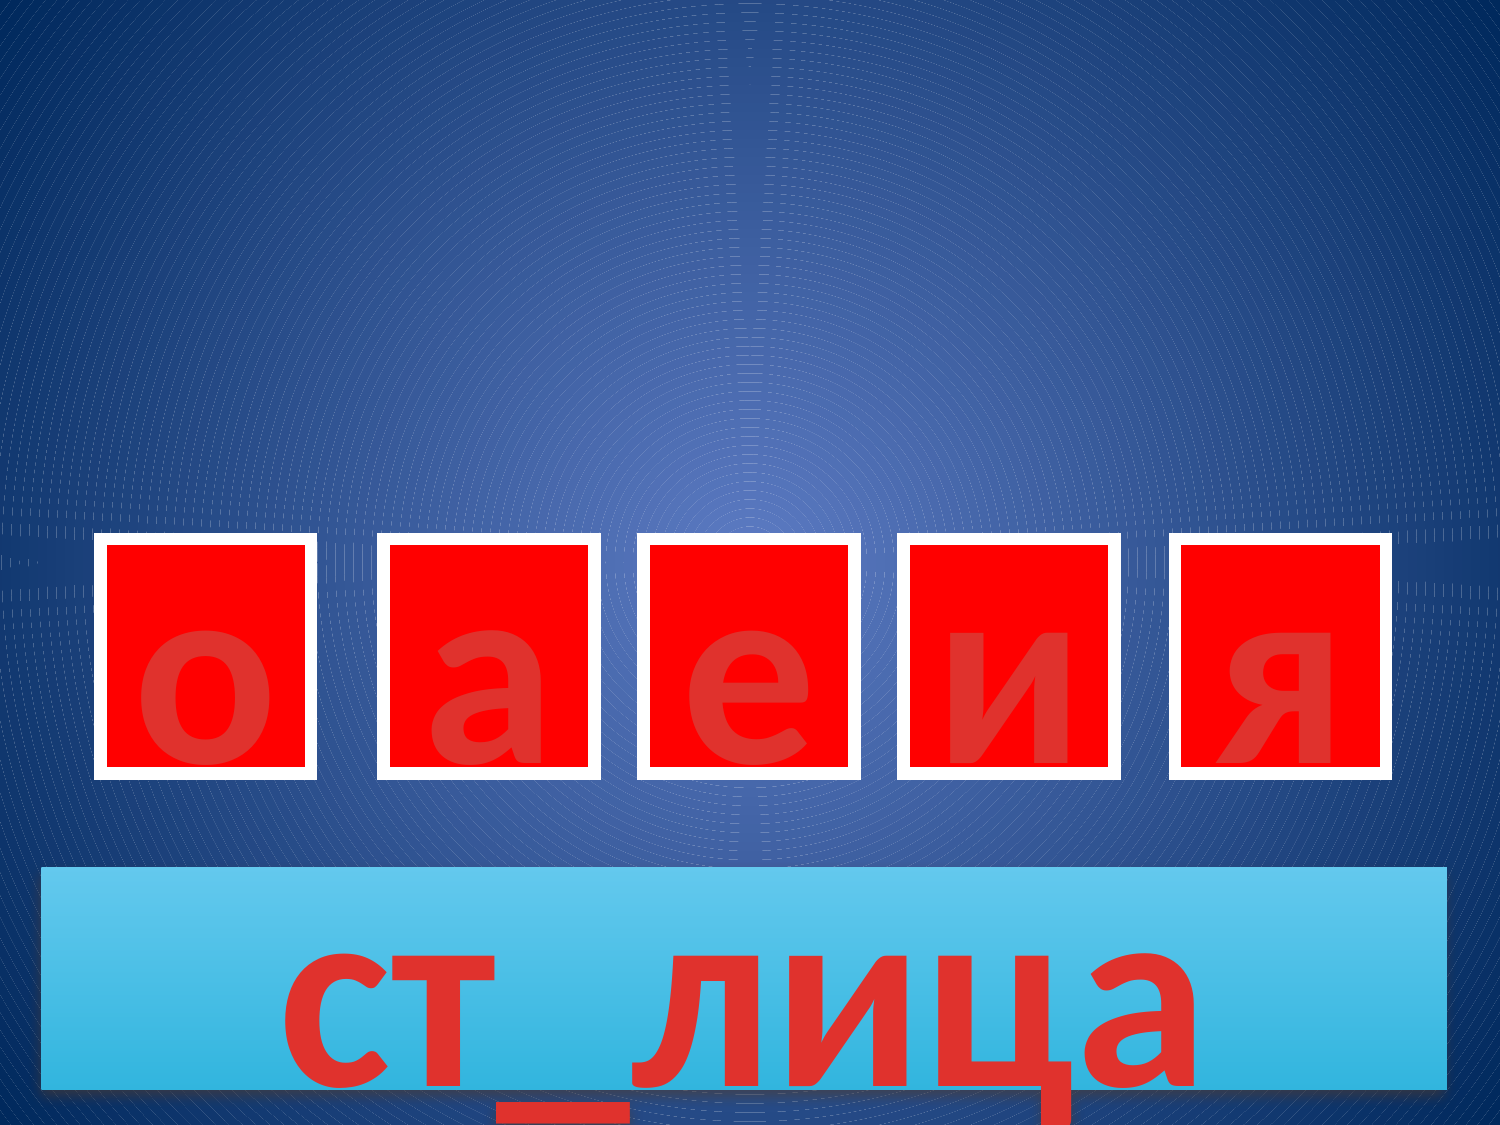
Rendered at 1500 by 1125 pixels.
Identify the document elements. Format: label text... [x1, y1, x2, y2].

text_box и [903, 538, 1115, 774]
text_box я [1175, 538, 1387, 774]
text_box ст_лица [41, 867, 1447, 1090]
text_box о [100, 538, 312, 774]
text_box е [643, 538, 855, 774]
text_box а [383, 538, 595, 774]
